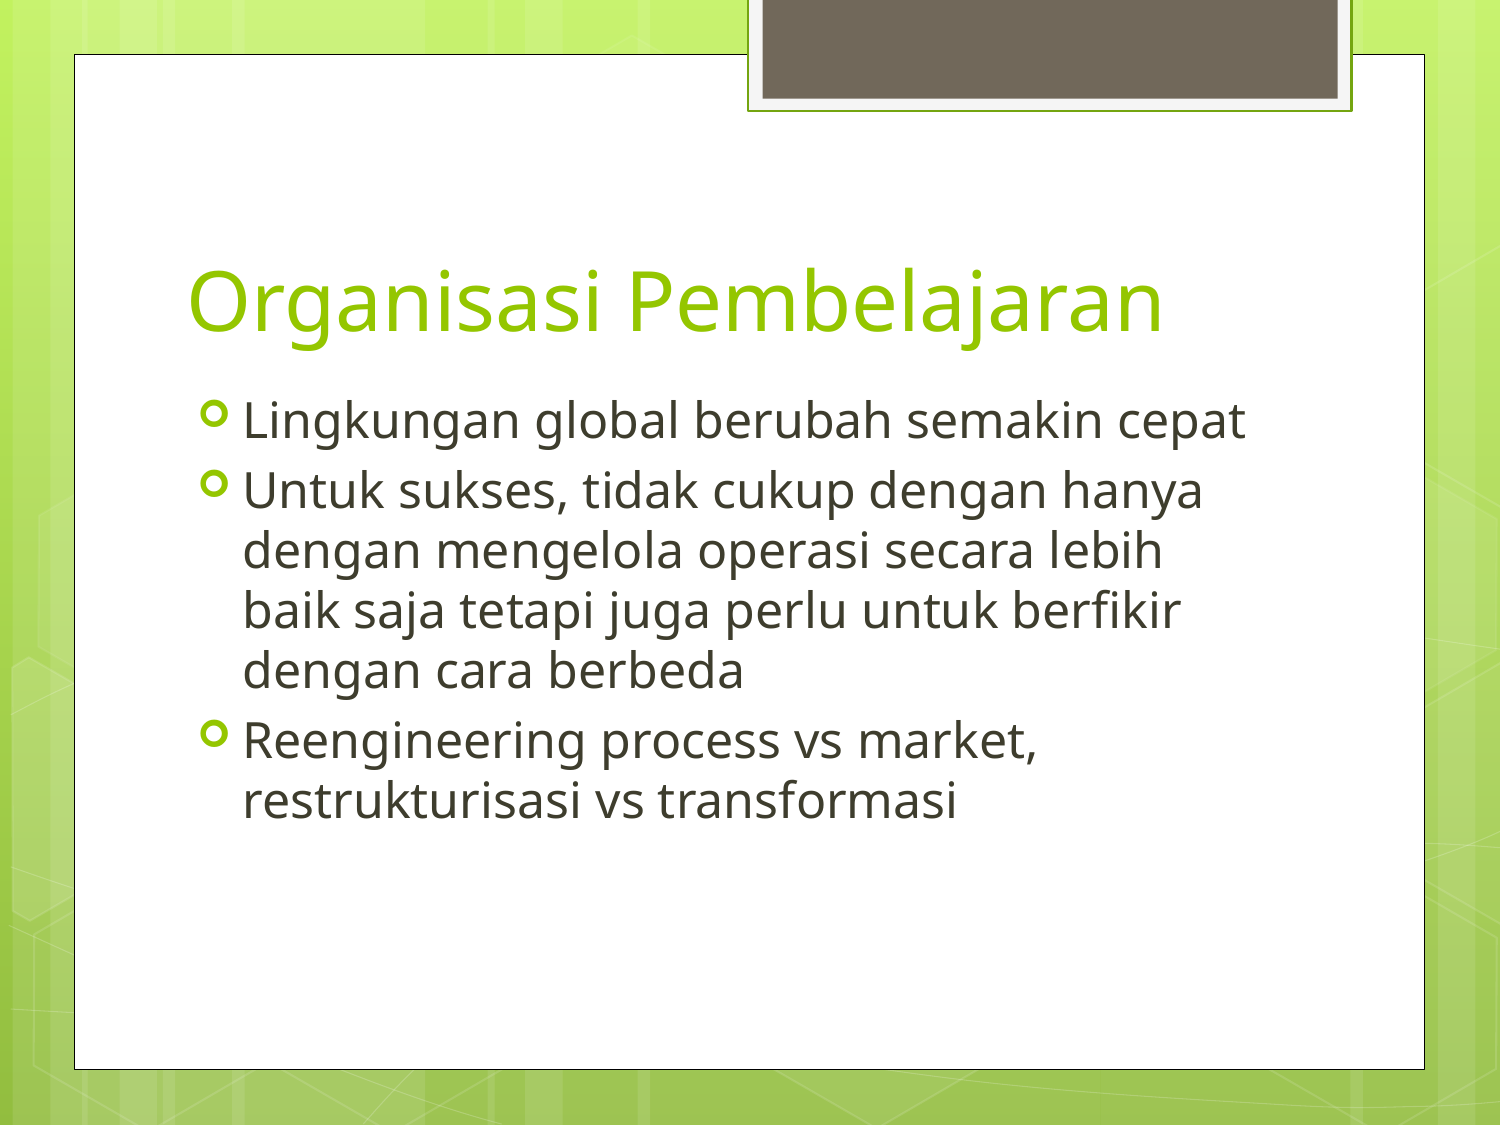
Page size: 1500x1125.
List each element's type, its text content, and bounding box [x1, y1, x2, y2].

list Lingkungan global berubah semakin cepat Untuk sukses, tidak cukup dengan hanya dengan mengelola operasi secara lebih baik saja tetapi juga perlu untuk berfikir dengan cara berbeda Reengineering process vs market, restrukturisasi vs transformasi [171, 381, 1283, 957]
title Organisasi Pembelajaran [171, 168, 1324, 357]
